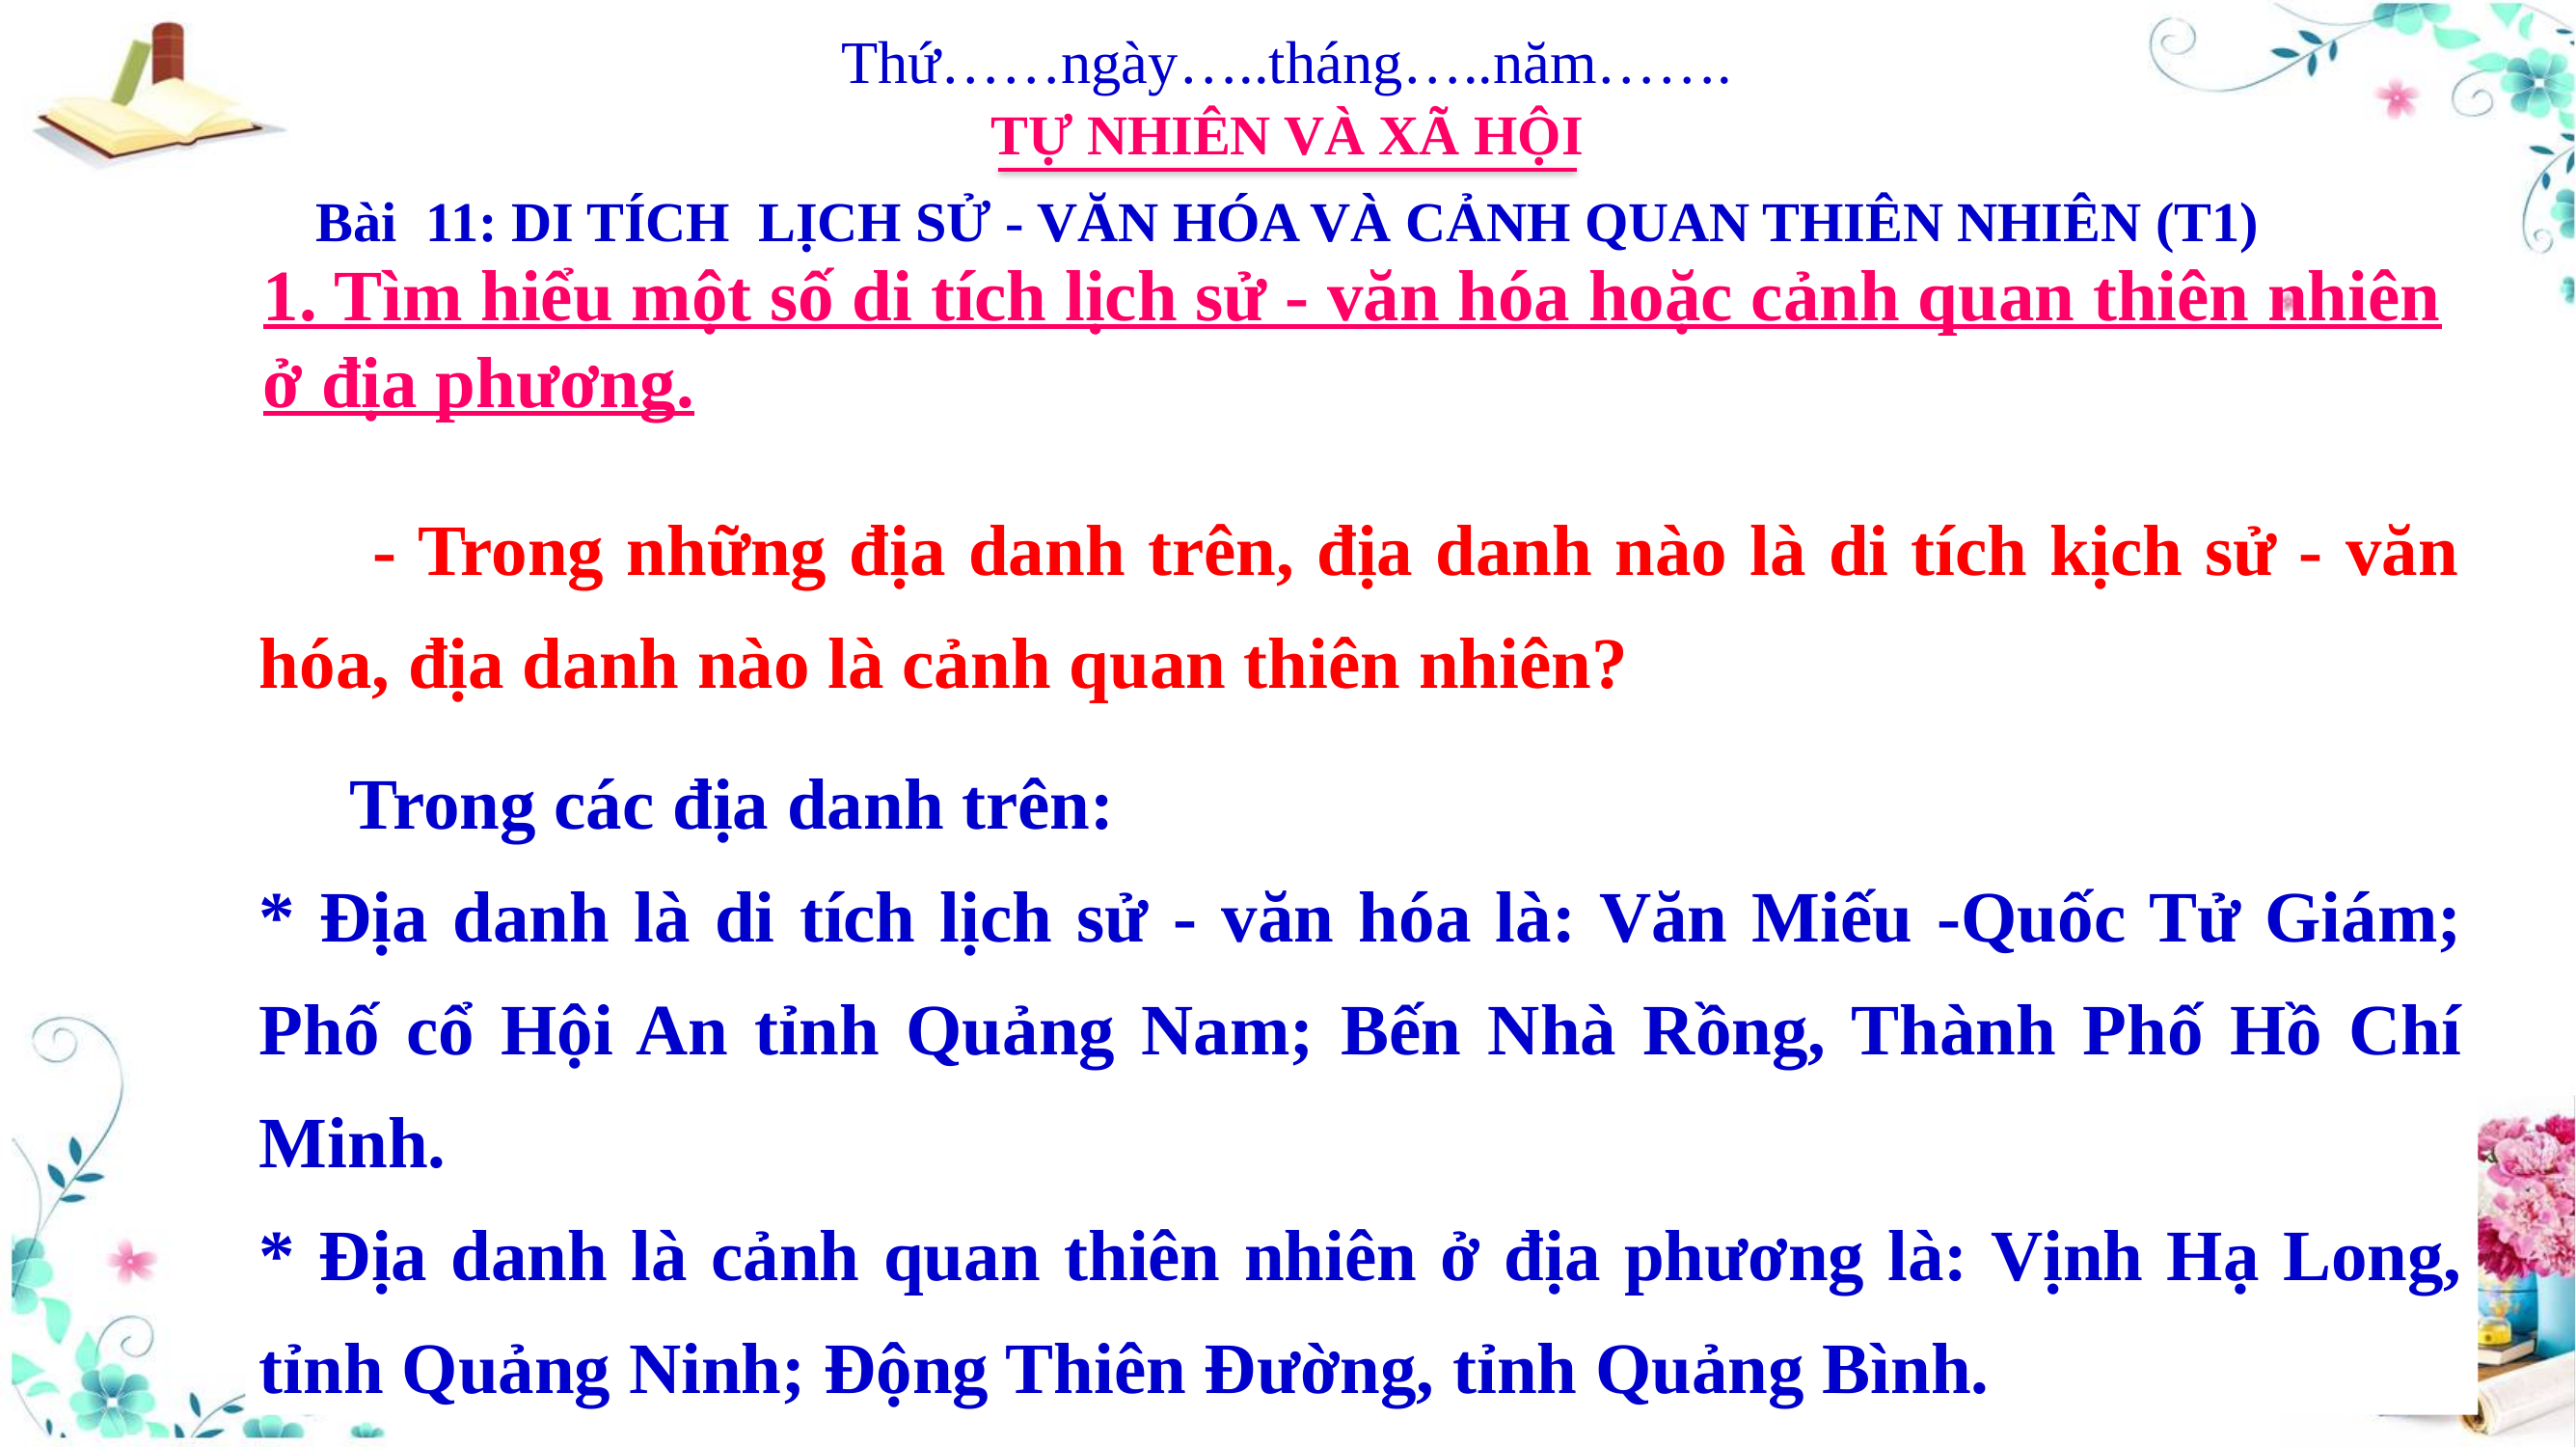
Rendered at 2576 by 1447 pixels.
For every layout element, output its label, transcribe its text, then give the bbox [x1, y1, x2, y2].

text_box Trong các địa danh trên: * Địa danh là di tích lịch sử - văn hóa là: Văn Miếu -Quốc Tử Giám; Phố cổ Hội An tỉnh Quảng Nam; Bến Nhà Rồng, Thành Phố Hồ Chí Minh. * Địa danh là cảnh quan thiên nhiên ở địa phương là: Vịnh Hạ Long, tỉnh Quảng Ninh; Động Thiên Đường, tỉnh Quảng Bình. [245, 723, 2479, 1415]
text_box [285, 15, 2291, 265]
text_box 1. Tìm hiểu một số di tích lịch sử - văn hóa hoặc cảnh quan thiên nhiên ở địa phương. [249, 240, 2479, 429]
text_box - Trong những địa danh trên, địa danh nào là di tích kịch sử - văn hóa, địa danh nào là cảnh quan thiên nhiên? [245, 470, 2475, 711]
picture [0, 0, 2576, 1447]
